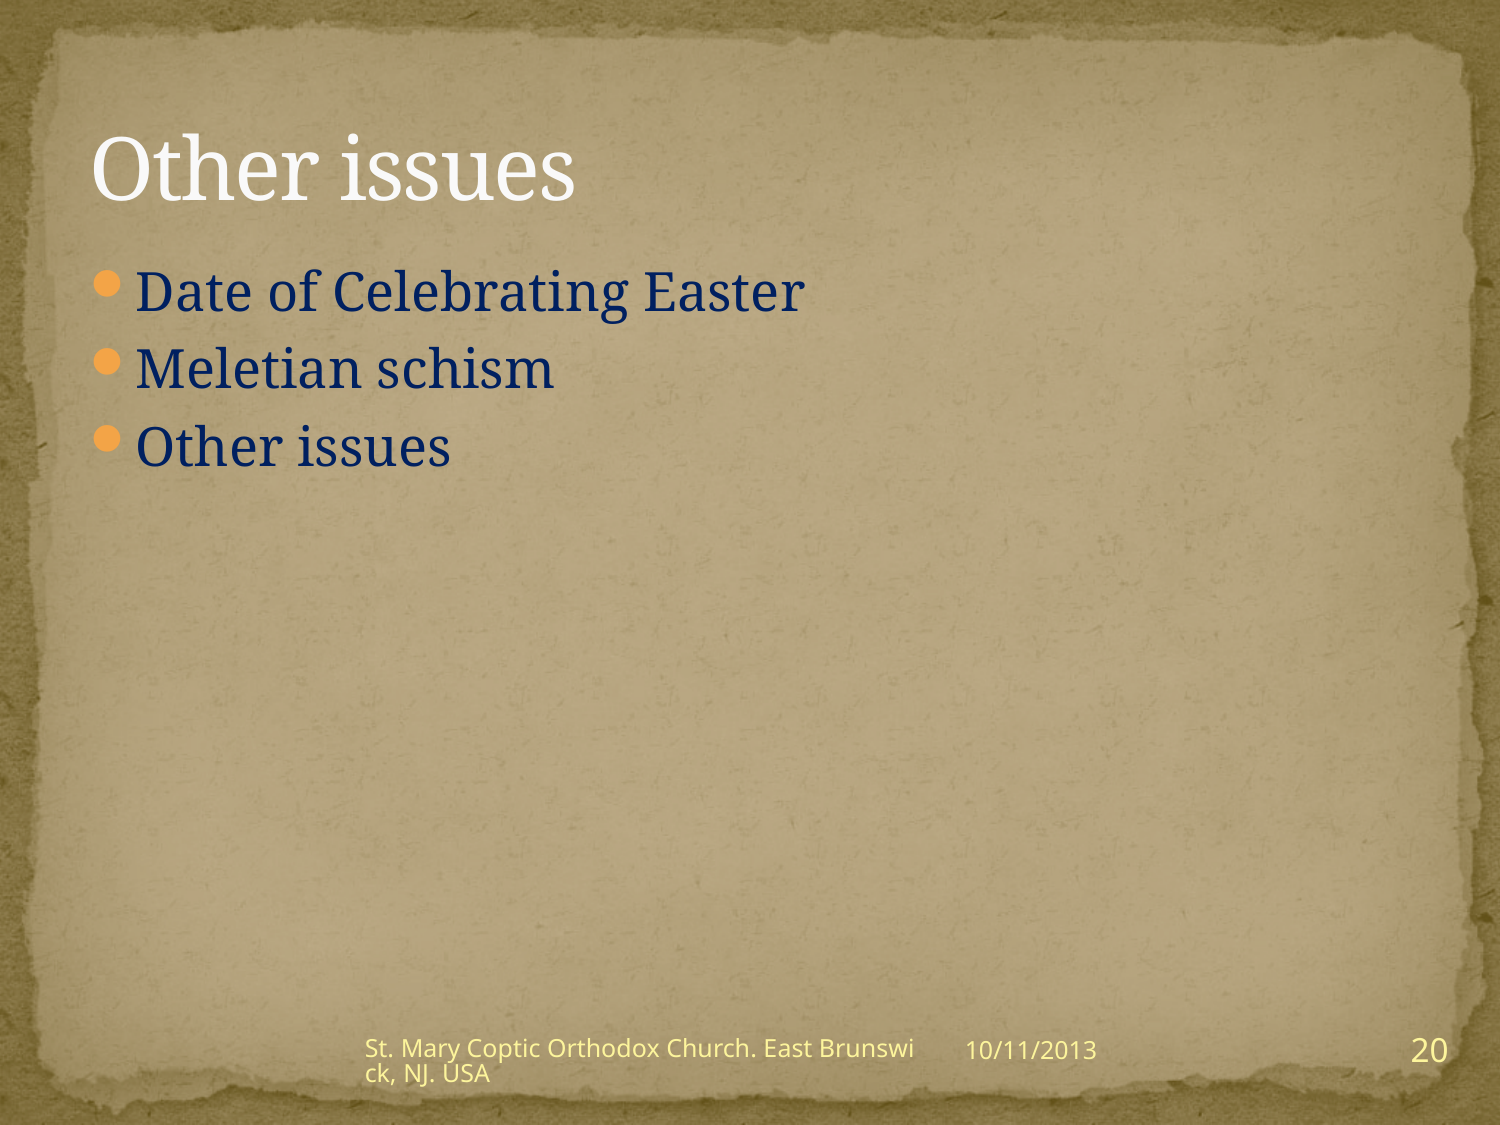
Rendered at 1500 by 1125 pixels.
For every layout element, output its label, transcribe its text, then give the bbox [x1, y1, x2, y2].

title Other issues [74, 24, 1425, 225]
list Date of Celebrating Easter Meletian schism Other issues [75, 249, 1425, 1000]
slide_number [950, 1017, 1375, 1081]
footer St. Mary Coptic Orthodox Church. East Brunswick, NJ. USA [350, 1017, 938, 1081]
slide_number 20 [1379, 1014, 1480, 1089]
